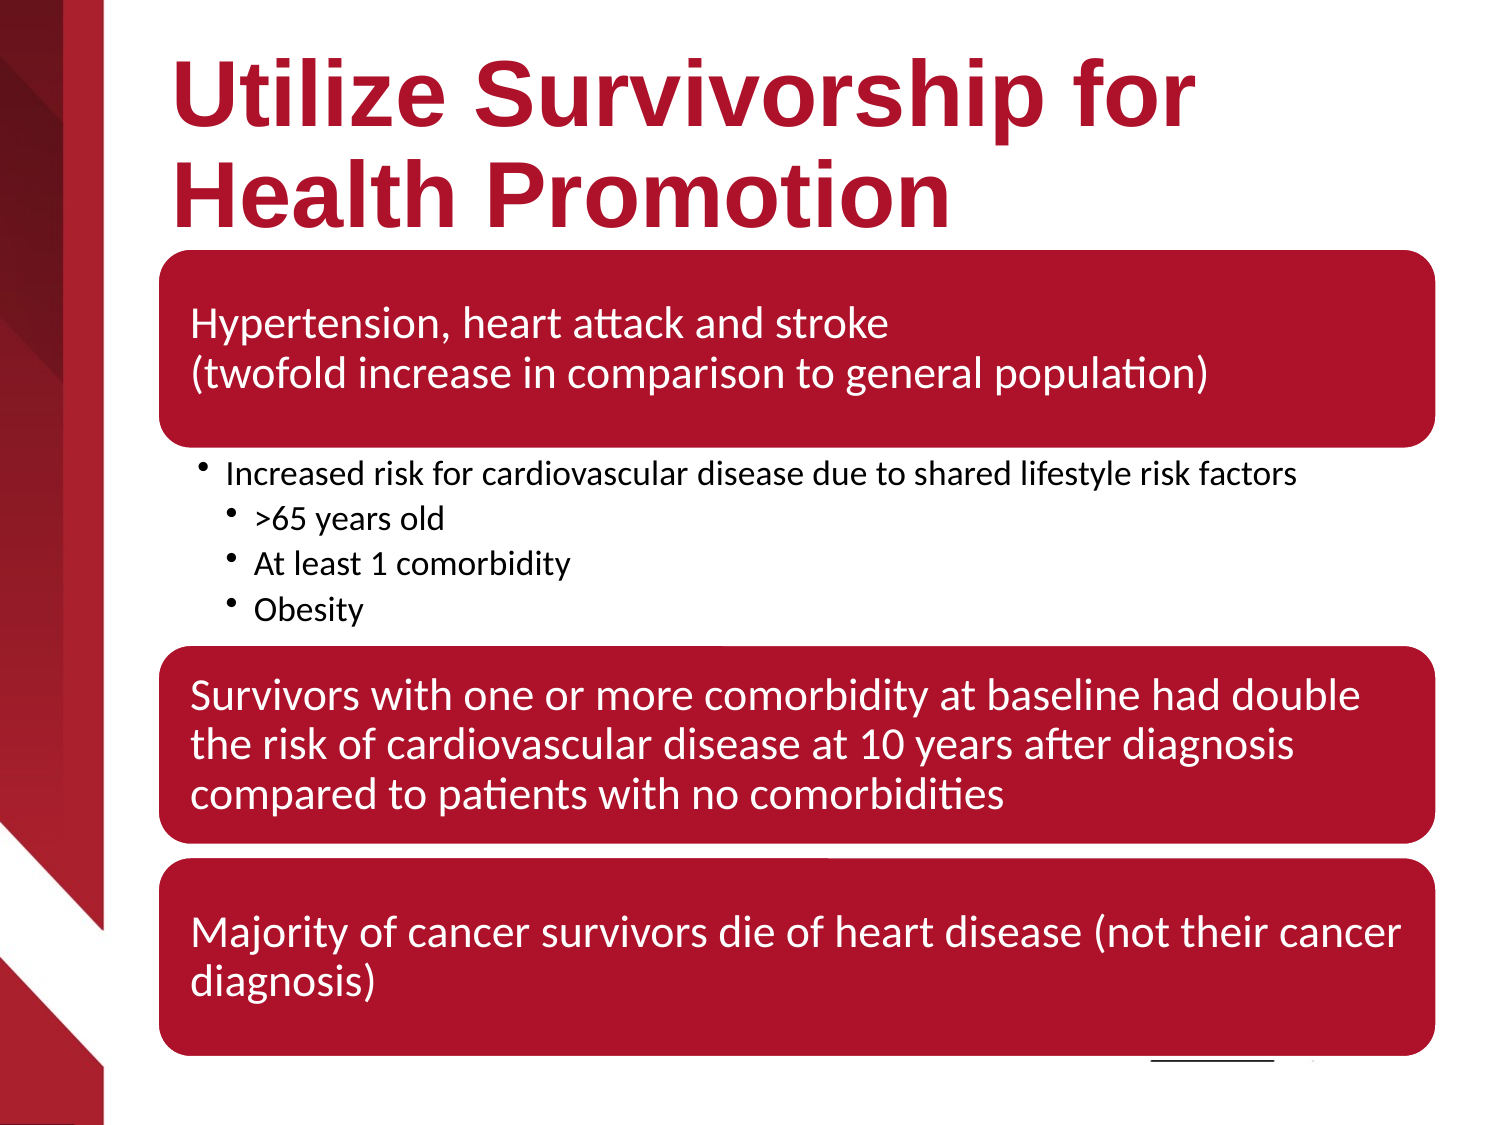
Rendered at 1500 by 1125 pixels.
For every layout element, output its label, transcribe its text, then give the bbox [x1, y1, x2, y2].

picture [0, 0, 1500, 1125]
title Utilize Survivorship for Health Promotion [156, 25, 1405, 245]
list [156, 245, 1438, 1061]
